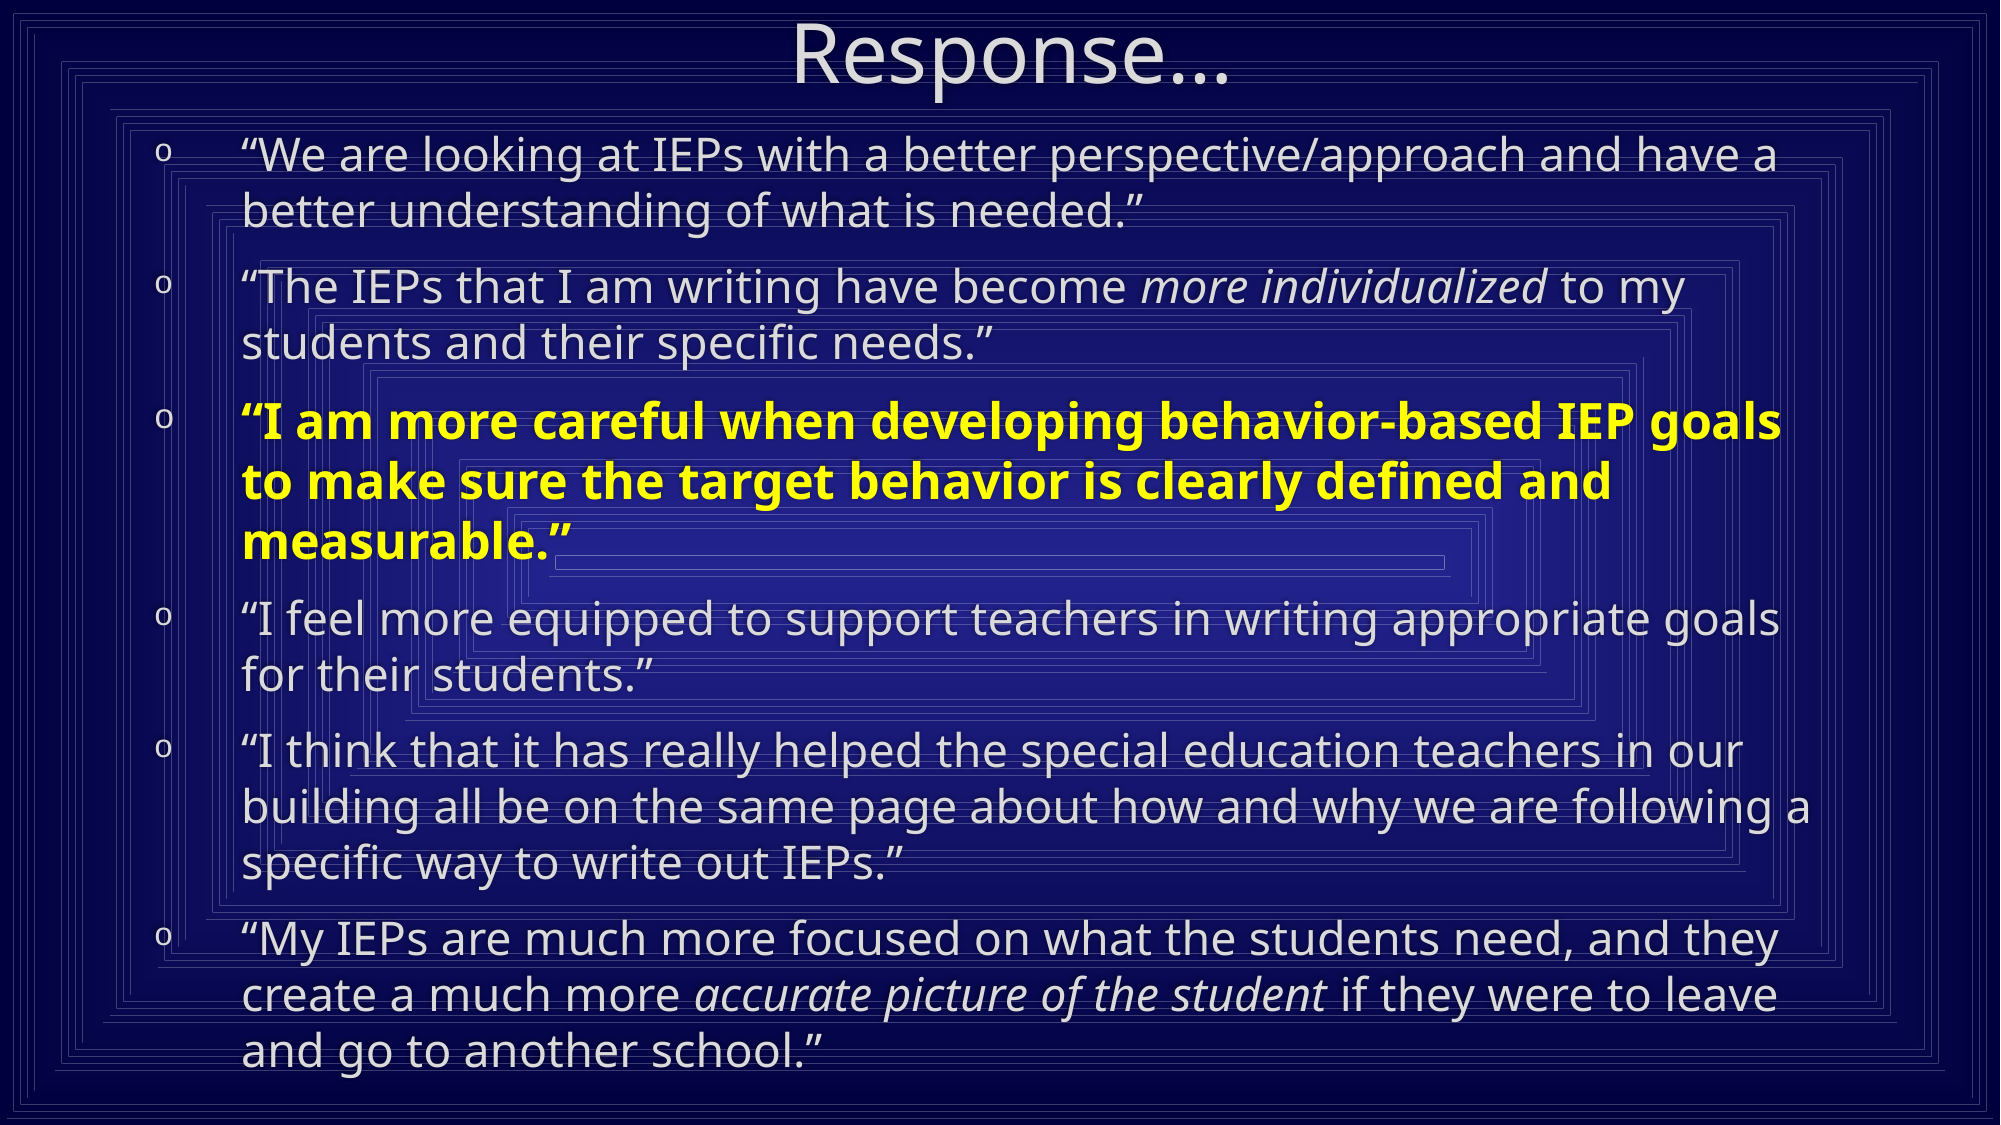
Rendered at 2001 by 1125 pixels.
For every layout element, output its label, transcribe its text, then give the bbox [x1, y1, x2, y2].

title Response… [162, 0, 1861, 130]
list “We are looking at IEPs with a better perspective/approach and have a better understanding of what is needed.” “The IEPs that I am writing have become more individualized to my students and their specific needs.” “I am more careful when developing behavior-based IEP goals to make sure the target behavior is clearly defined and measurable.” “I feel more equipped to support teachers in writing appropriate goals for their students.” “I think that it has really helped the special education teachers in our building all be on the same page about how and why we are following a specific way to write out IEPs.” “My IEPs are much more focused on what the students need, and they create a much more accurate picture of the student if they were to leave and go to another school.” [138, 116, 1838, 1094]
